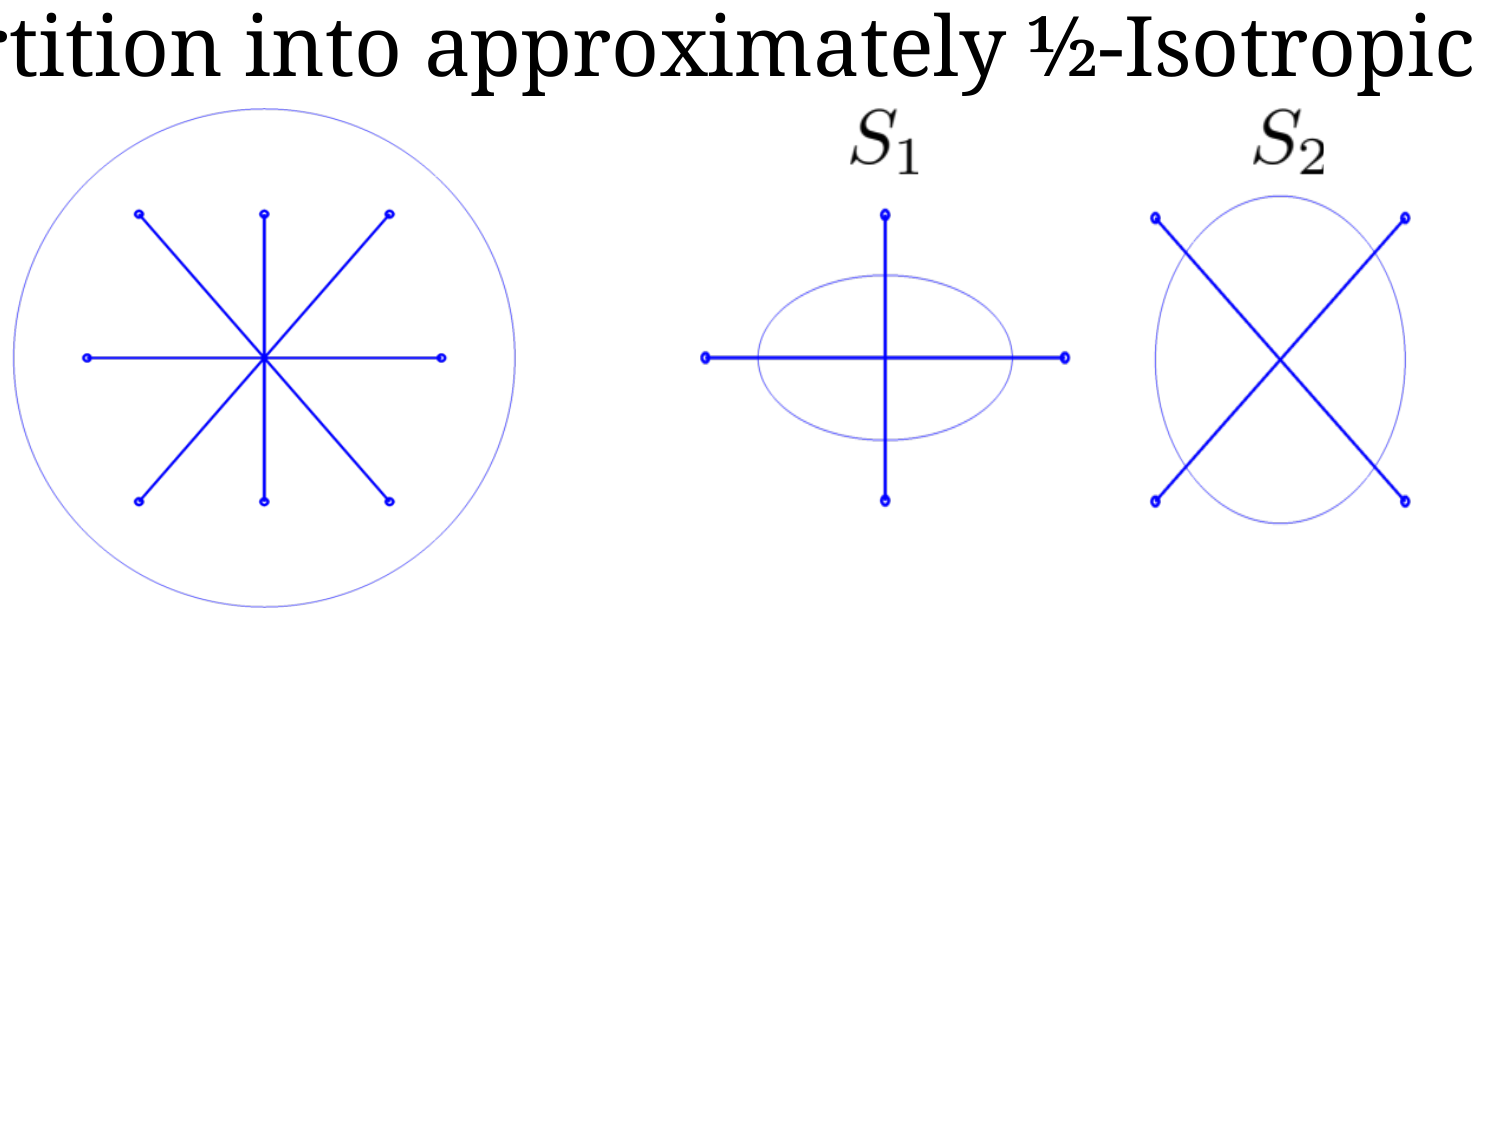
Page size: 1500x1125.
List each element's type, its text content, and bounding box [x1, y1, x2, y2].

picture [1147, 192, 1412, 527]
text_box Partition into approximately ½-Isotropic Sets [0, 0, 1500, 101]
picture [11, 107, 518, 609]
picture [1252, 107, 1324, 175]
picture [849, 107, 919, 175]
picture [699, 205, 1072, 510]
